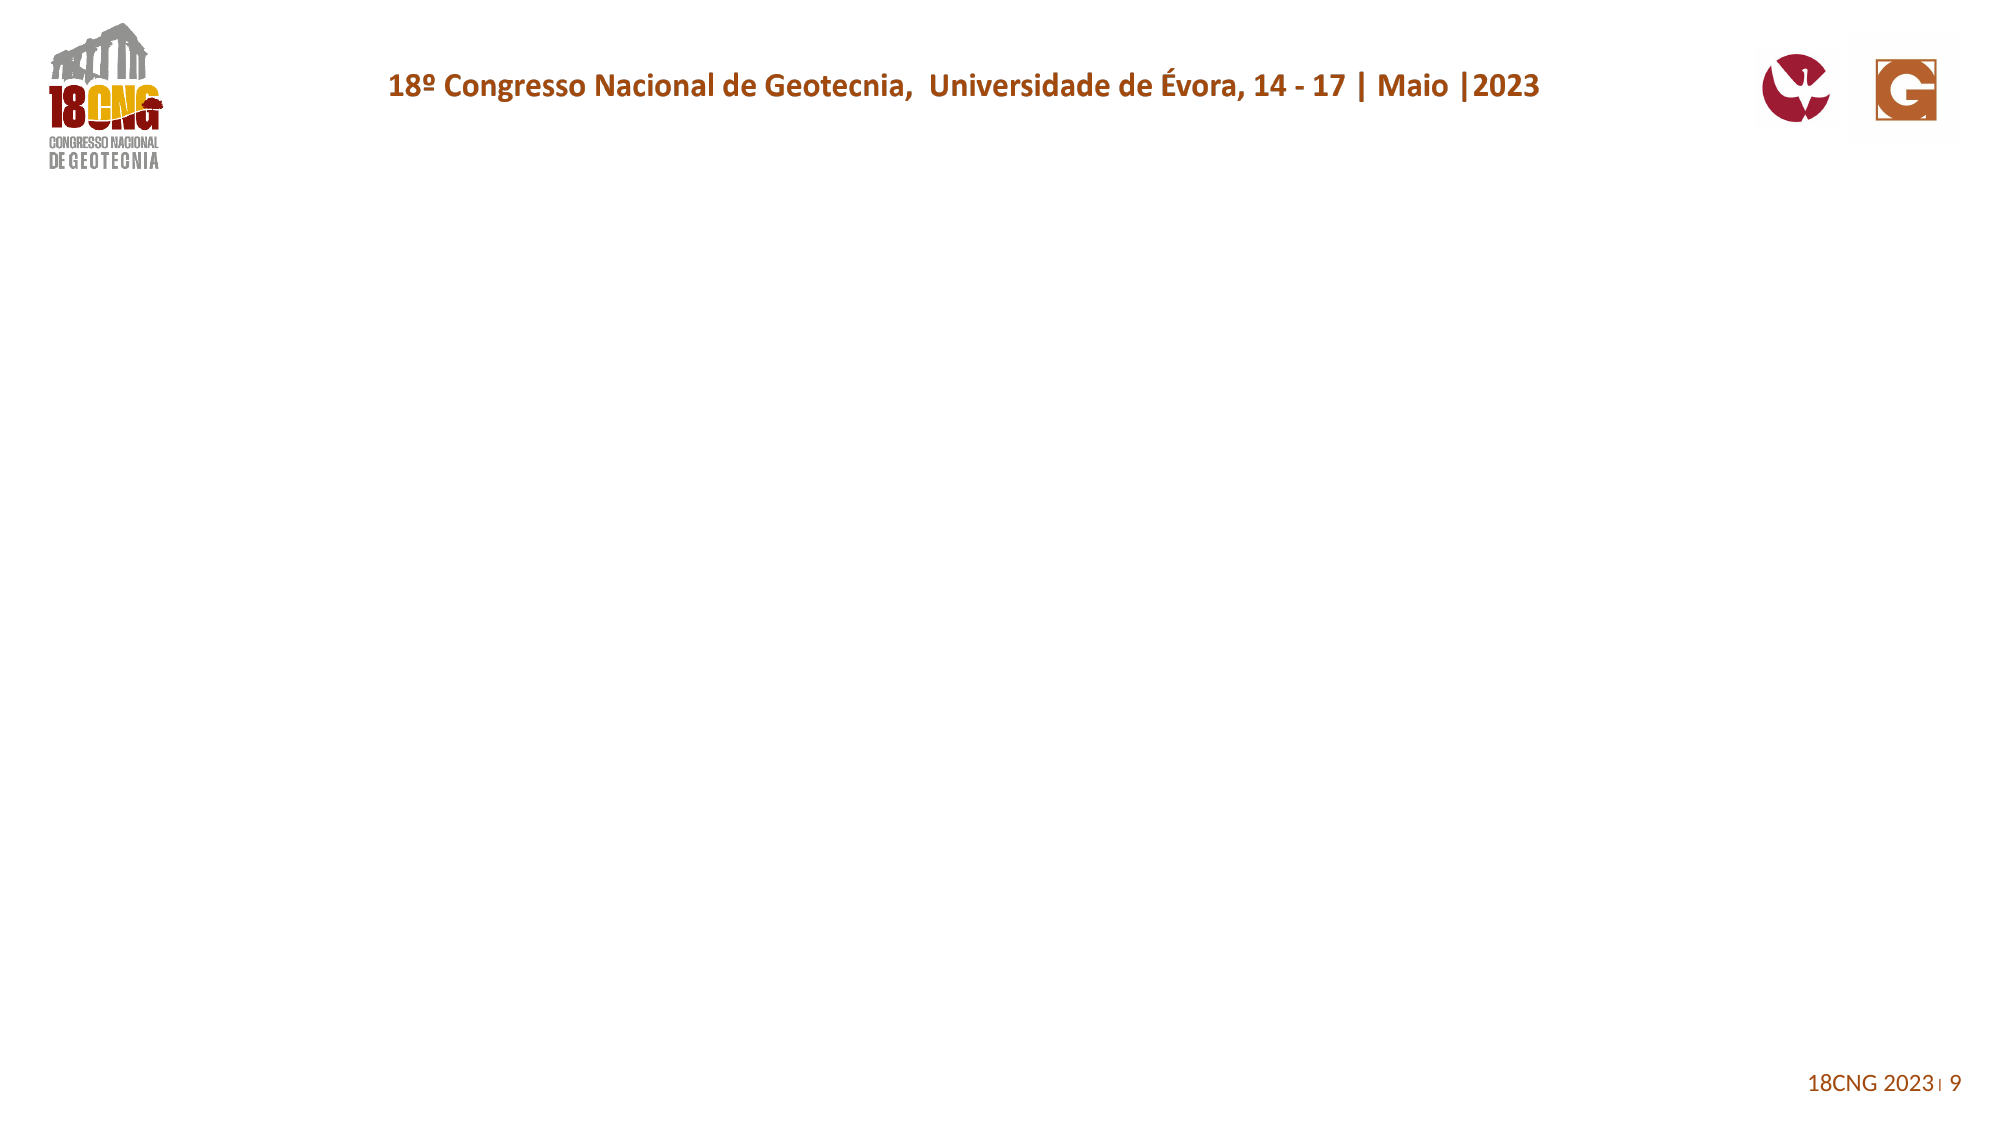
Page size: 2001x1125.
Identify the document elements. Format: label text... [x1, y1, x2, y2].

slide_number 18CNG 2023 9 [1774, 1051, 1977, 1111]
picture [353, 51, 1575, 125]
picture [1754, 46, 1838, 130]
picture [1849, 33, 1963, 146]
picture [34, 8, 174, 189]
